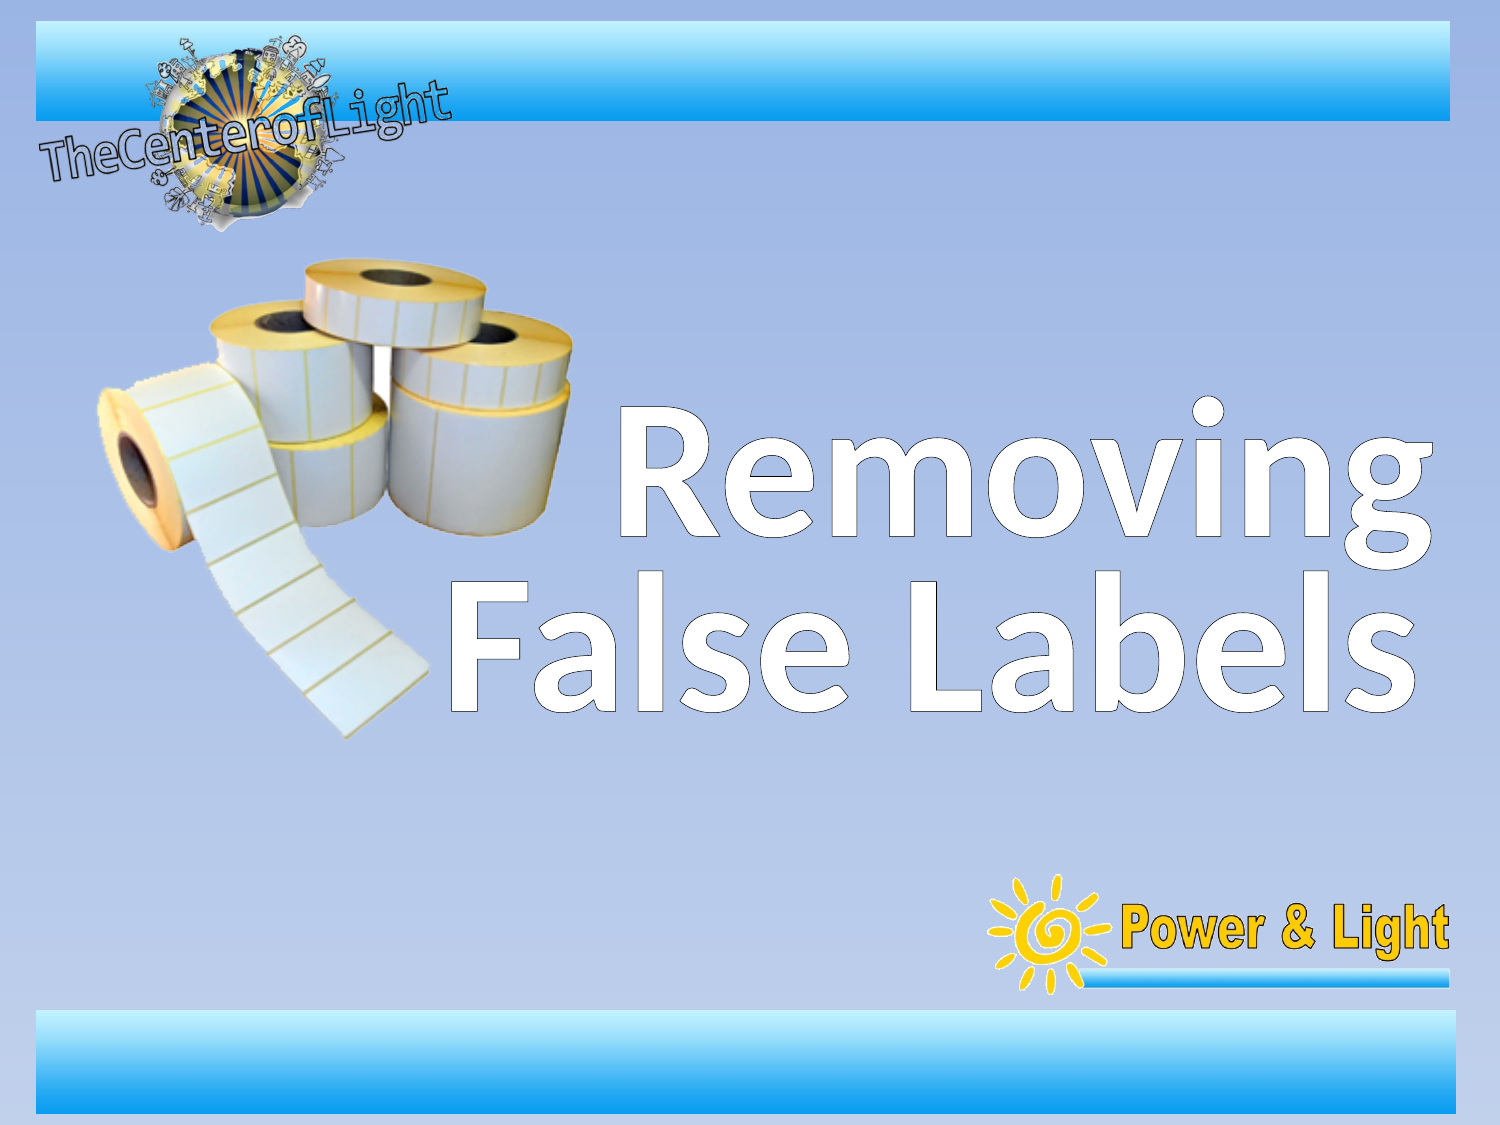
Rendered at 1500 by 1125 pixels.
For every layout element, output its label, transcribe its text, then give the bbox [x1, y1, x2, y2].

text_box Removing [630, 324, 1463, 588]
title False Labels [629, 588, 1456, 763]
picture [36, 1010, 1456, 1114]
picture [987, 874, 1451, 995]
picture [25, 0, 1450, 763]
